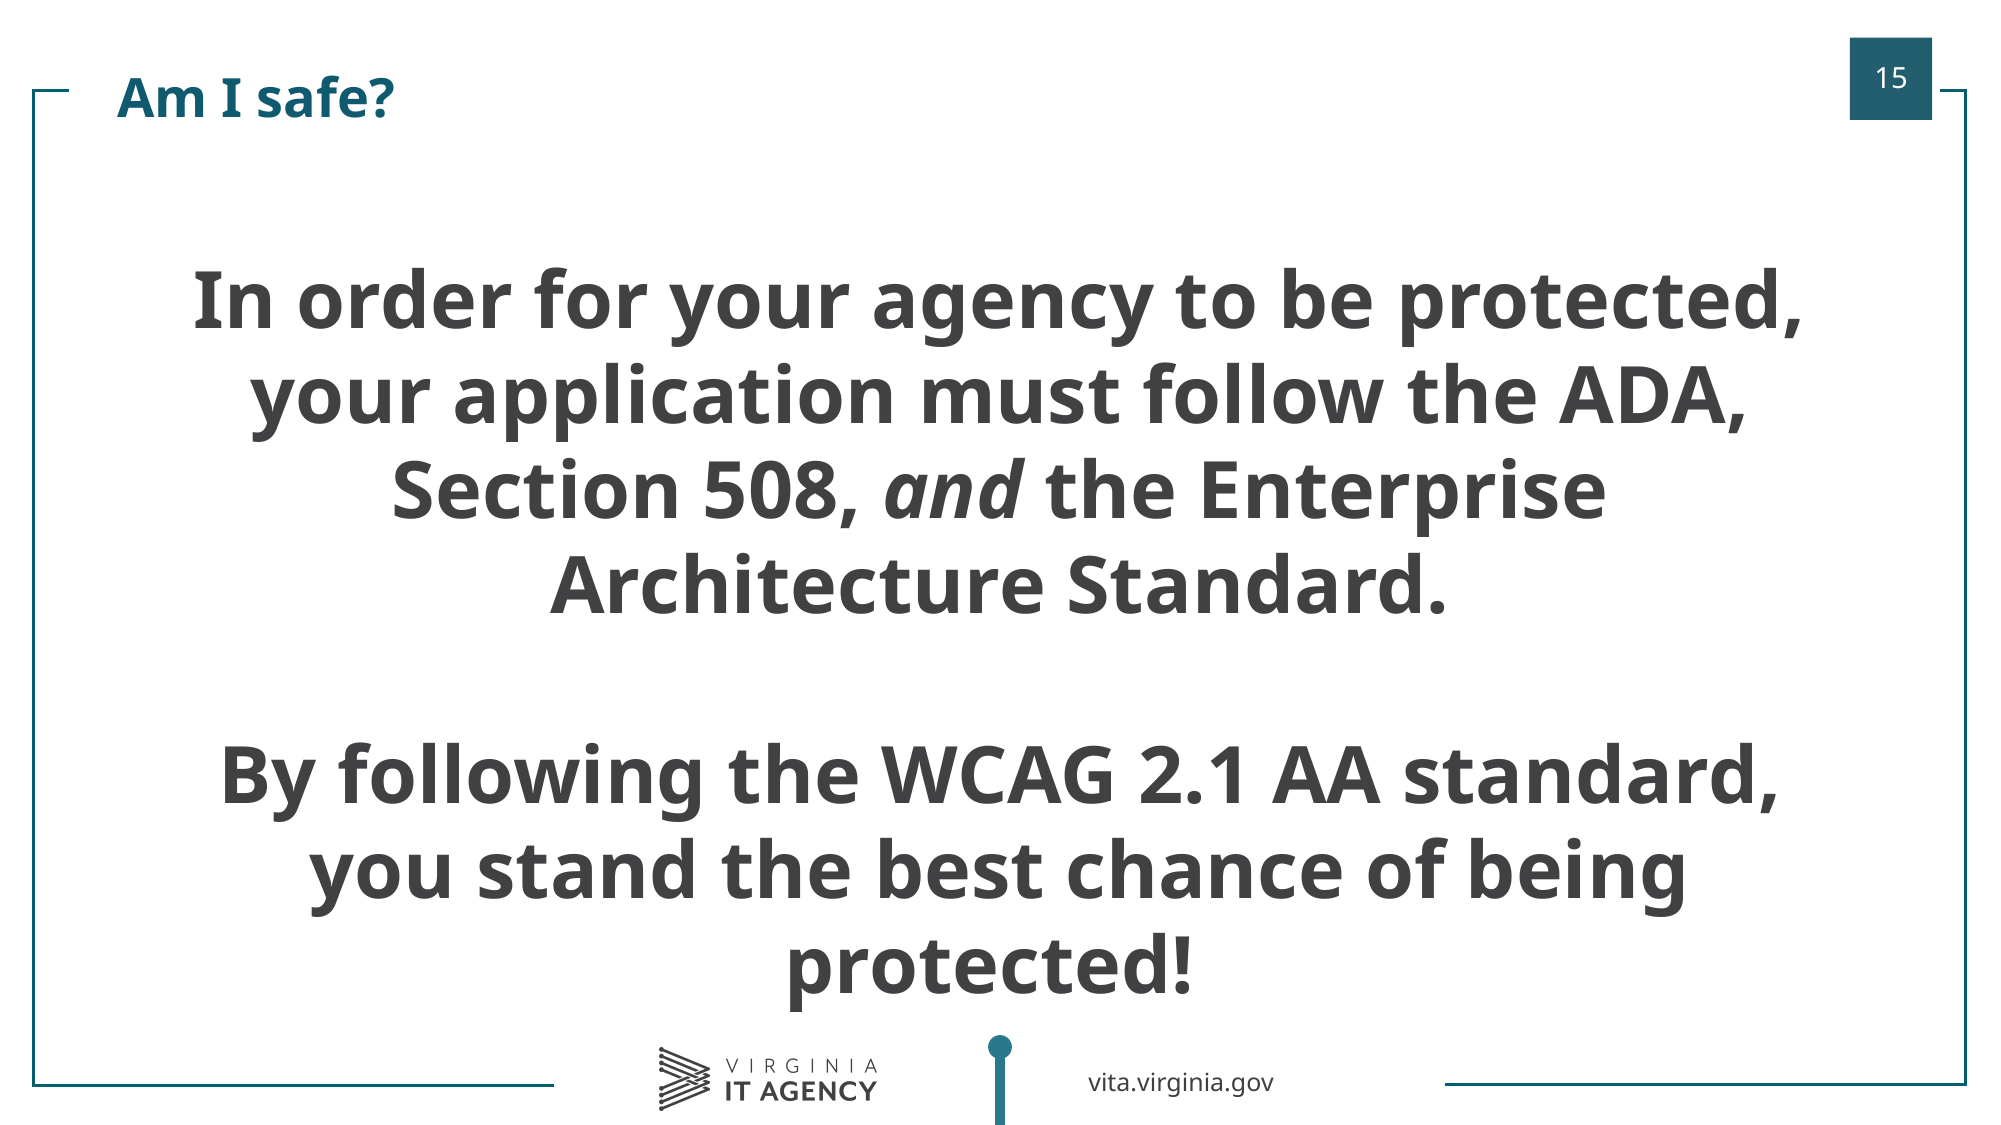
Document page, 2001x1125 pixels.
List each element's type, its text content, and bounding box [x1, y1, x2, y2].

list Am I safe? [102, 63, 1380, 149]
picture [659, 1047, 877, 1111]
text_box In order for your agency to be protected, your application must follow the ADA, Section 508, and the Enterprise Architecture Standard. By following the WCAG 2.1 AA standard, you stand the best chance of being protected! [134, 241, 1866, 1017]
